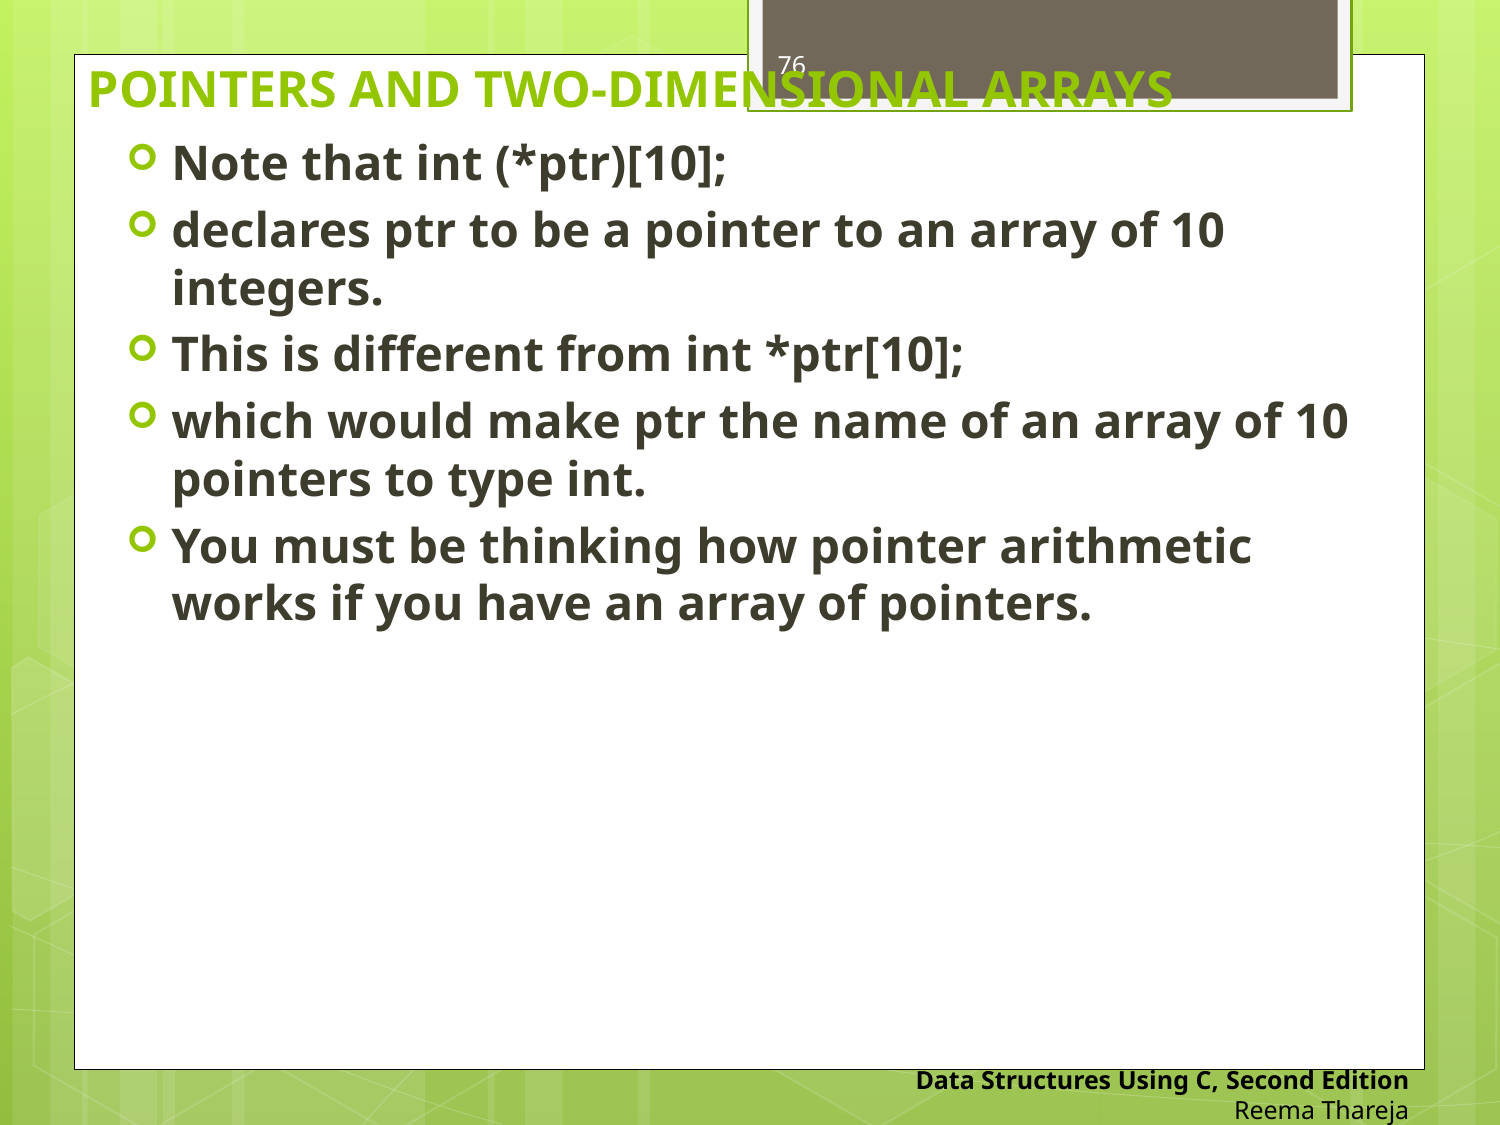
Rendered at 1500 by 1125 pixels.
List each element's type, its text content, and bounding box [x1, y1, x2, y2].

slide_number 76 [762, 36, 982, 97]
list Note that int (*ptr)[10]; declares ptr to be a pointer to an array of 10 integers. This is different from int *ptr[10]; which would make ptr the name of an array of 10 pointers to type int. You must be thinking how pointer arithmetic works if you have an array of pointers. [99, 125, 1413, 1037]
title POINTERS AND TWO-DIMENSIONAL ARRAYS [72, 12, 1375, 125]
footer Data Structures Using C, Second Edition Reema Thareja [849, 1065, 1425, 1125]
